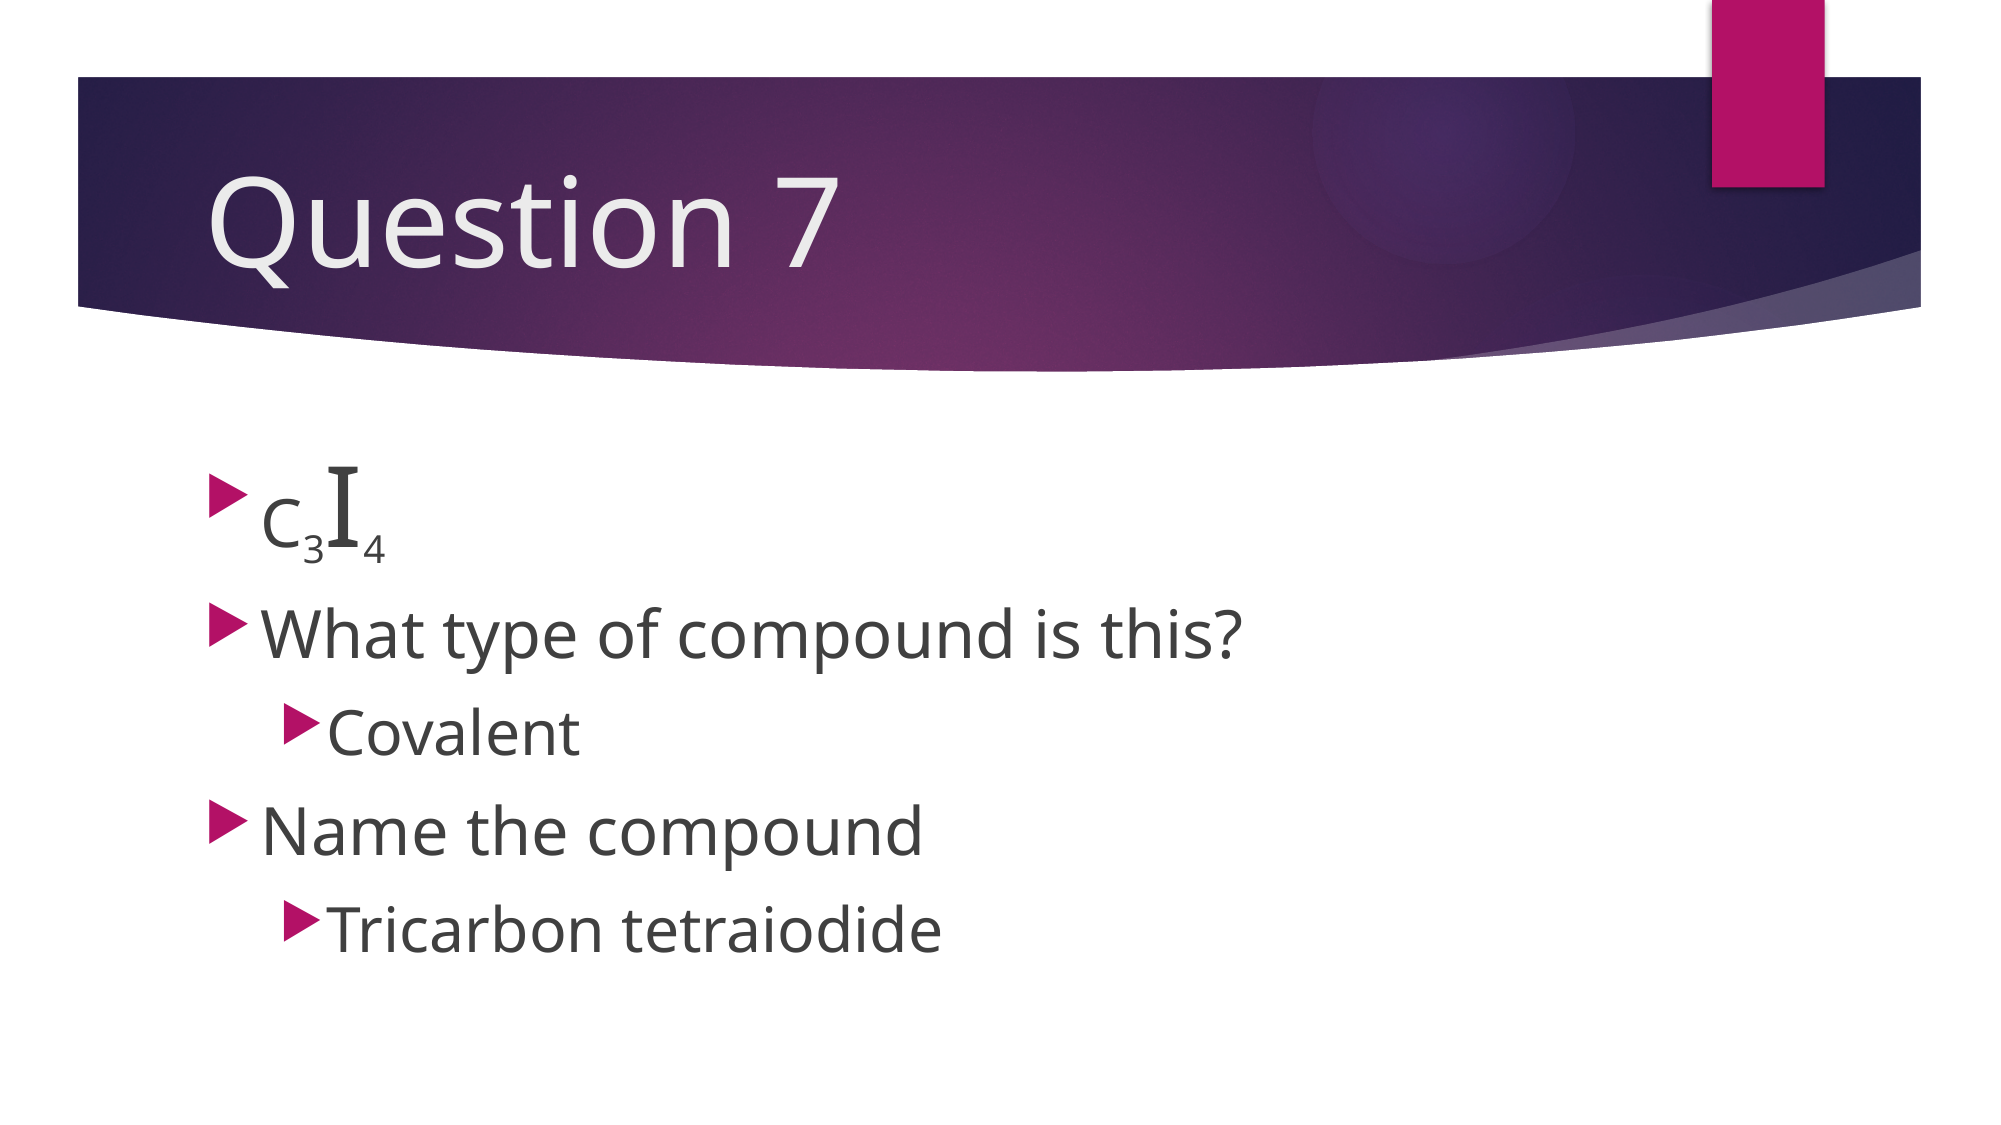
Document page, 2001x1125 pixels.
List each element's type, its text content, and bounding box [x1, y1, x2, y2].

title Question 7 [189, 159, 1627, 276]
list C3I4 What type of compound is this? Covalent Name the compound Tricarbon tetraiodide [189, 427, 1638, 988]
